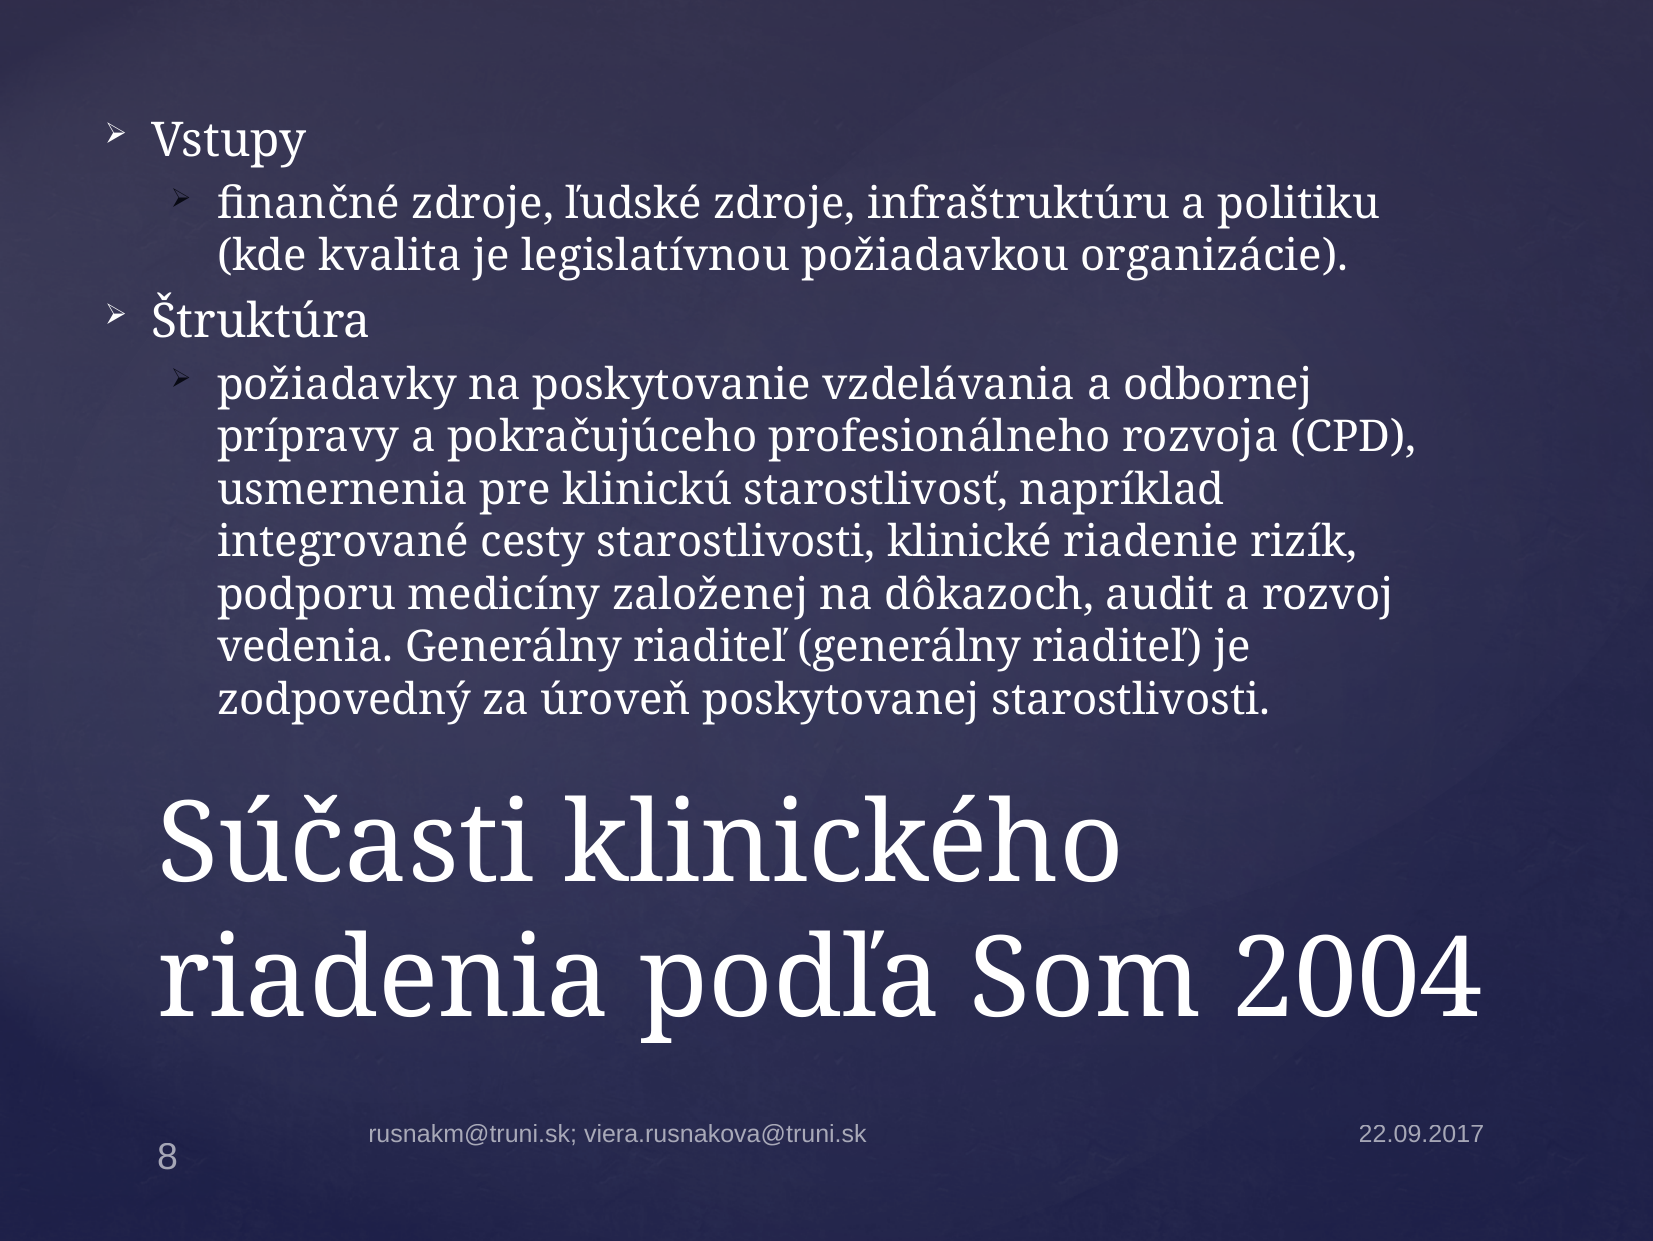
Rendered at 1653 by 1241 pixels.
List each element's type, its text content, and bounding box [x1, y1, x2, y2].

title Súčasti klinického riadenia podľa Som 2004 [140, 882, 1505, 1048]
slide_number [1310, 1113, 1502, 1180]
slide_number 8 [140, 1113, 276, 1180]
footer rusnakm@truni.sk; viera.rusnakova@truni.sk [351, 1113, 1250, 1180]
list Vstupy finančné zdroje, ľudské zdroje, infraštruktúru a politiku (kde kvalita je legislatívnou požiadavkou organizácie). Štruktúra požiadavky na poskytovanie vzdelávania a odbornej prípravy a pokračujúceho profesionálneho rozvoja (CPD), usmernenia pre klinickú starostlivosť, napríklad integrované cesty starostlivosti, klinické riadenie rizík, podporu medicíny založenej na dôkazoch, audit a rozvoj vedenia. Generálny riaditeľ (generálny riaditeľ) je zodpovedný za úroveň poskytovanej starostlivosti. [84, 45, 1488, 786]
